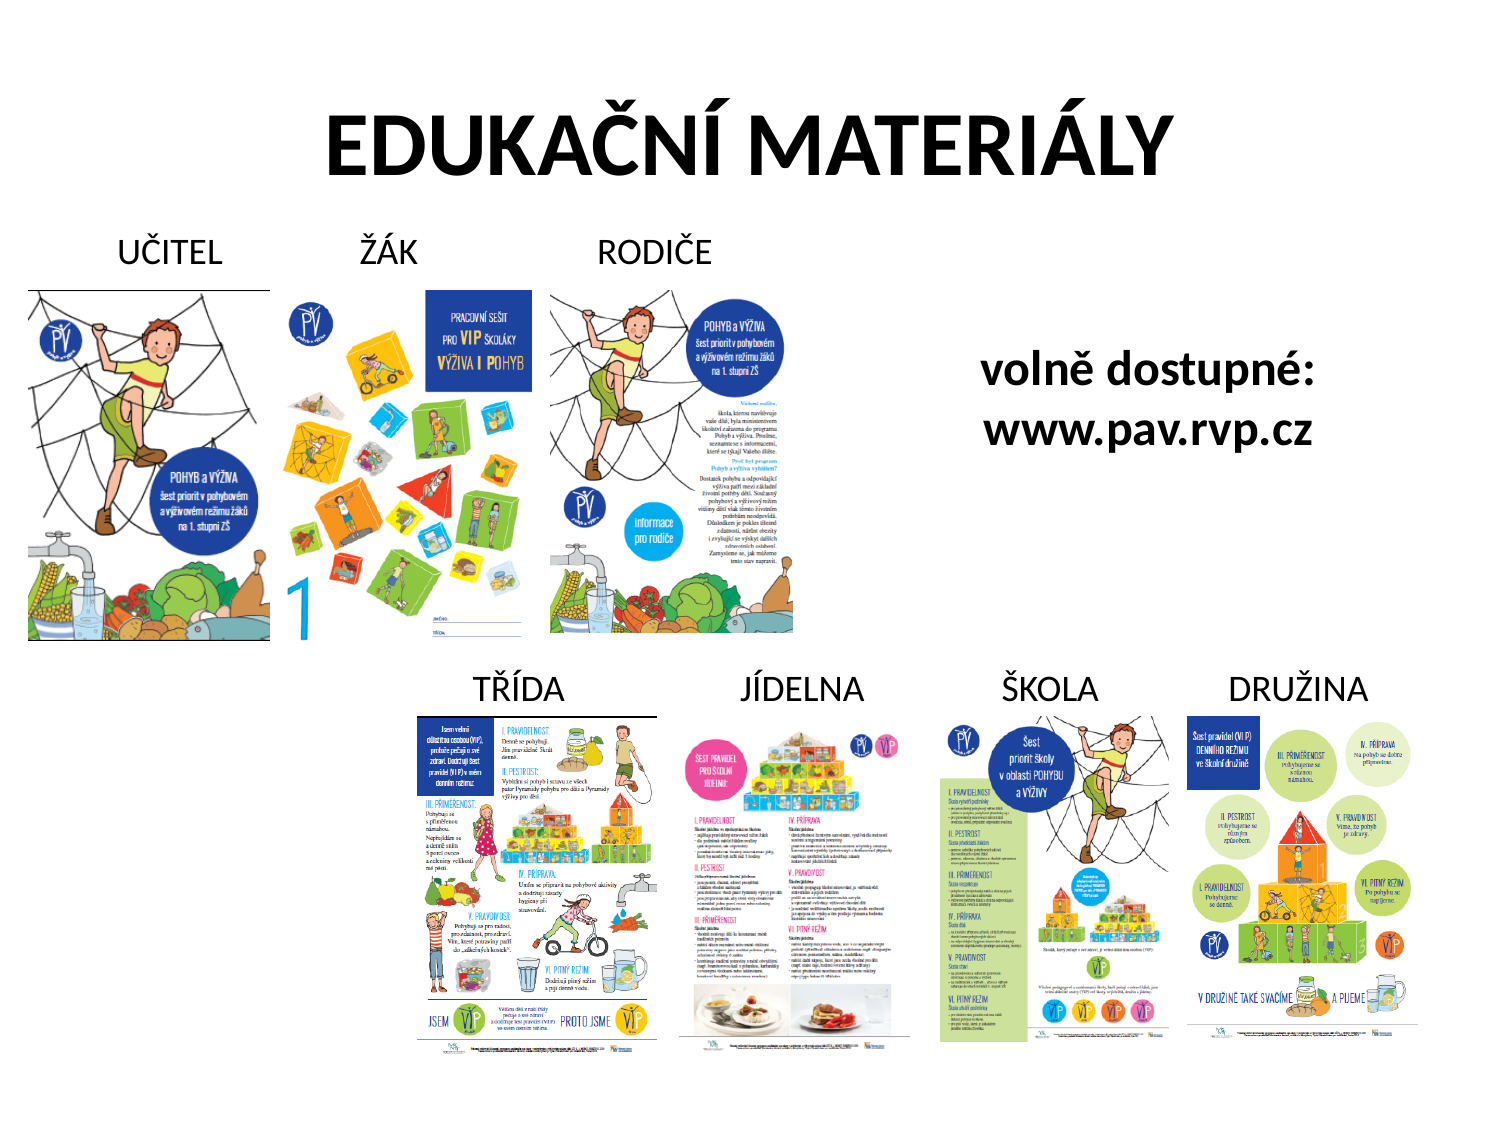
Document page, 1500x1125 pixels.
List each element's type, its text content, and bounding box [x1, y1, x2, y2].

picture [28, 290, 270, 642]
picture [1186, 715, 1419, 1044]
text_box JÍDELNA [714, 656, 891, 717]
picture [550, 290, 794, 633]
picture [940, 715, 1169, 1042]
text_box TŘÍDA [419, 656, 619, 714]
picture [277, 290, 532, 651]
picture [416, 715, 657, 1060]
picture [678, 727, 910, 1055]
text_box RODIČE [560, 219, 749, 280]
text_box ŠKOLA [950, 656, 1150, 714]
title EDUKAČNÍ MATERIÁLY [74, 44, 1426, 233]
text_box volně dostupné: www.pav.rvp.cz [913, 328, 1383, 463]
text_box ŽÁK [289, 219, 489, 280]
text_box UČITEL [0, 219, 289, 280]
text_box DRUŽINA [1198, 656, 1399, 714]
